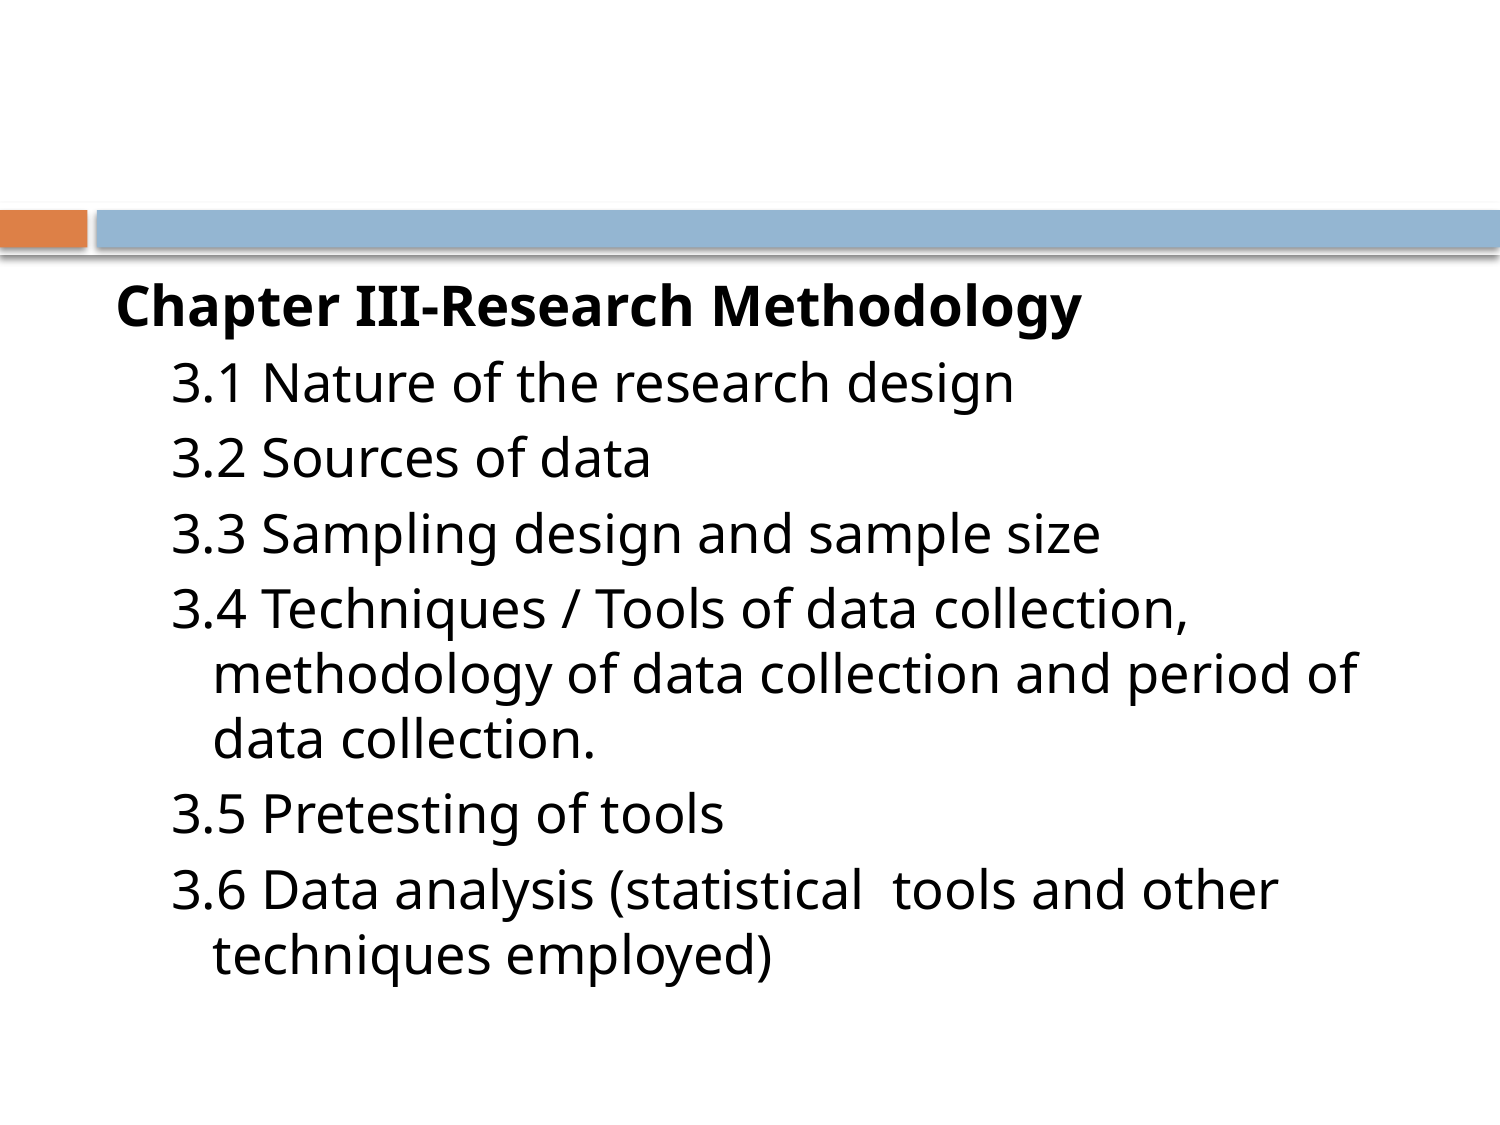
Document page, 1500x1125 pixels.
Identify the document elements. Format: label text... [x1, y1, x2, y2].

list Chapter III-Research Methodology 3.1 Nature of the research design 3.2 Sources of data 3.3 Sampling design and sample size 3.4 Techniques / Tools of data collection, methodology of data collection and period of data collection. 3.5 Pretesting of tools 3.6 Data analysis (statistical tools and other techniques employed) [100, 262, 1438, 1000]
